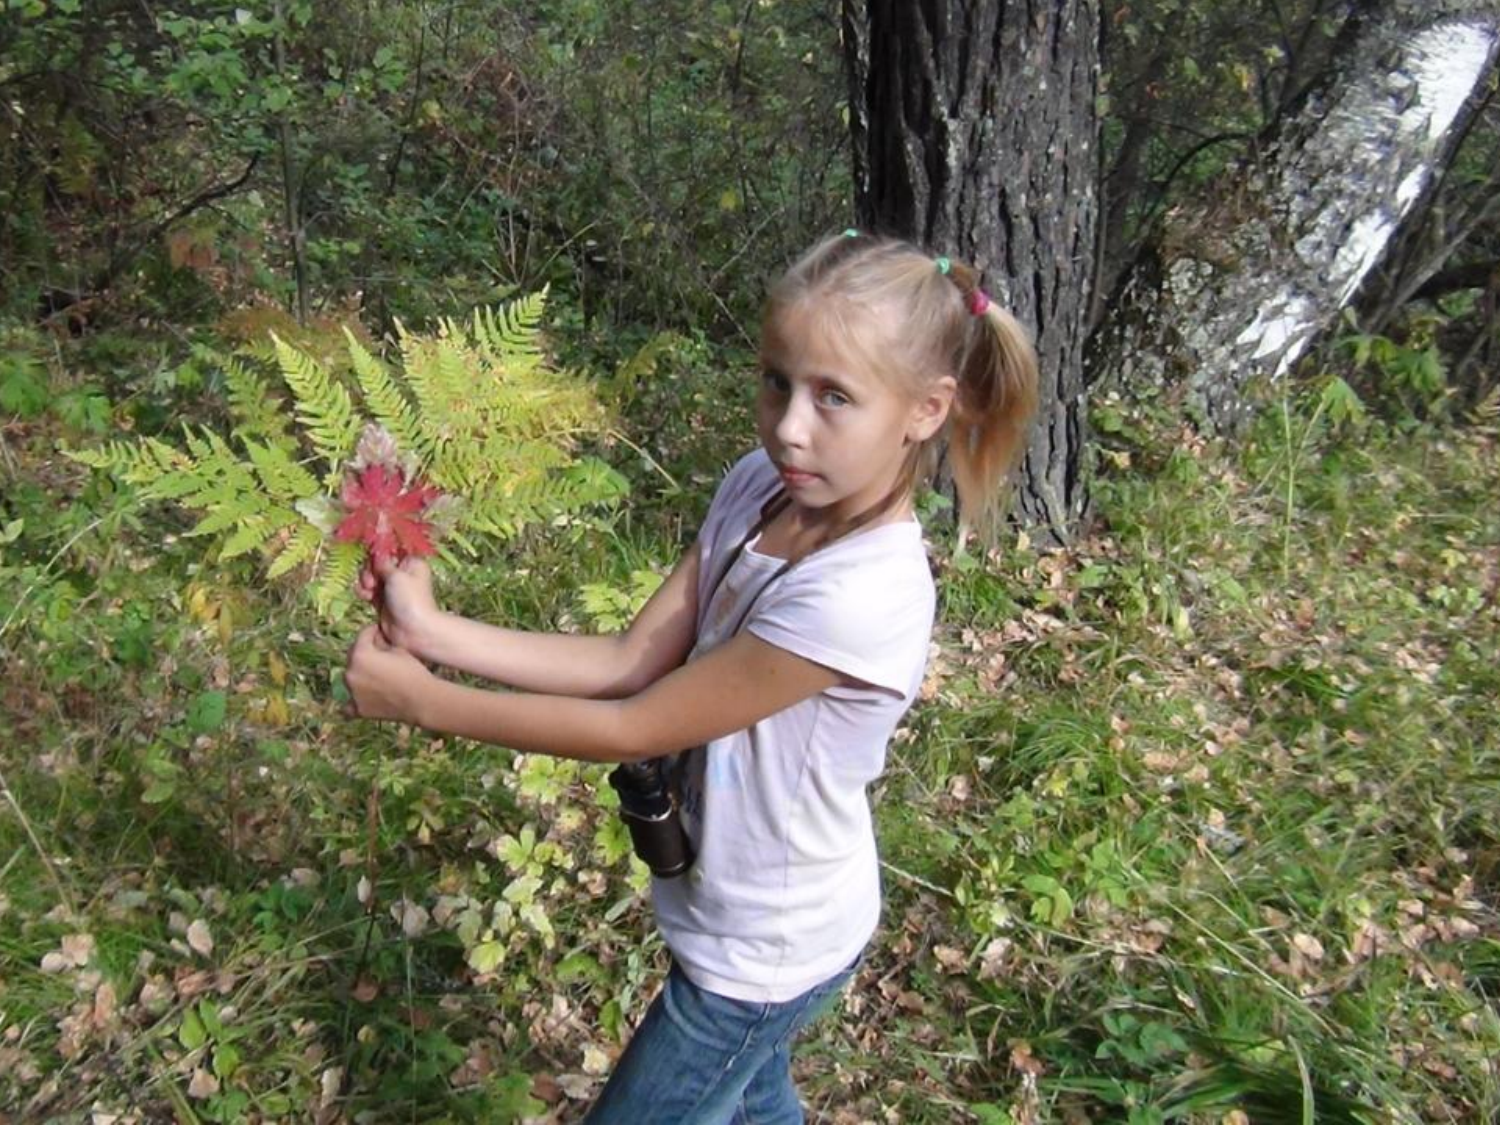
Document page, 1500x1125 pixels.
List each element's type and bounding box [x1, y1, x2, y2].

list [0, 0, 1500, 1125]
